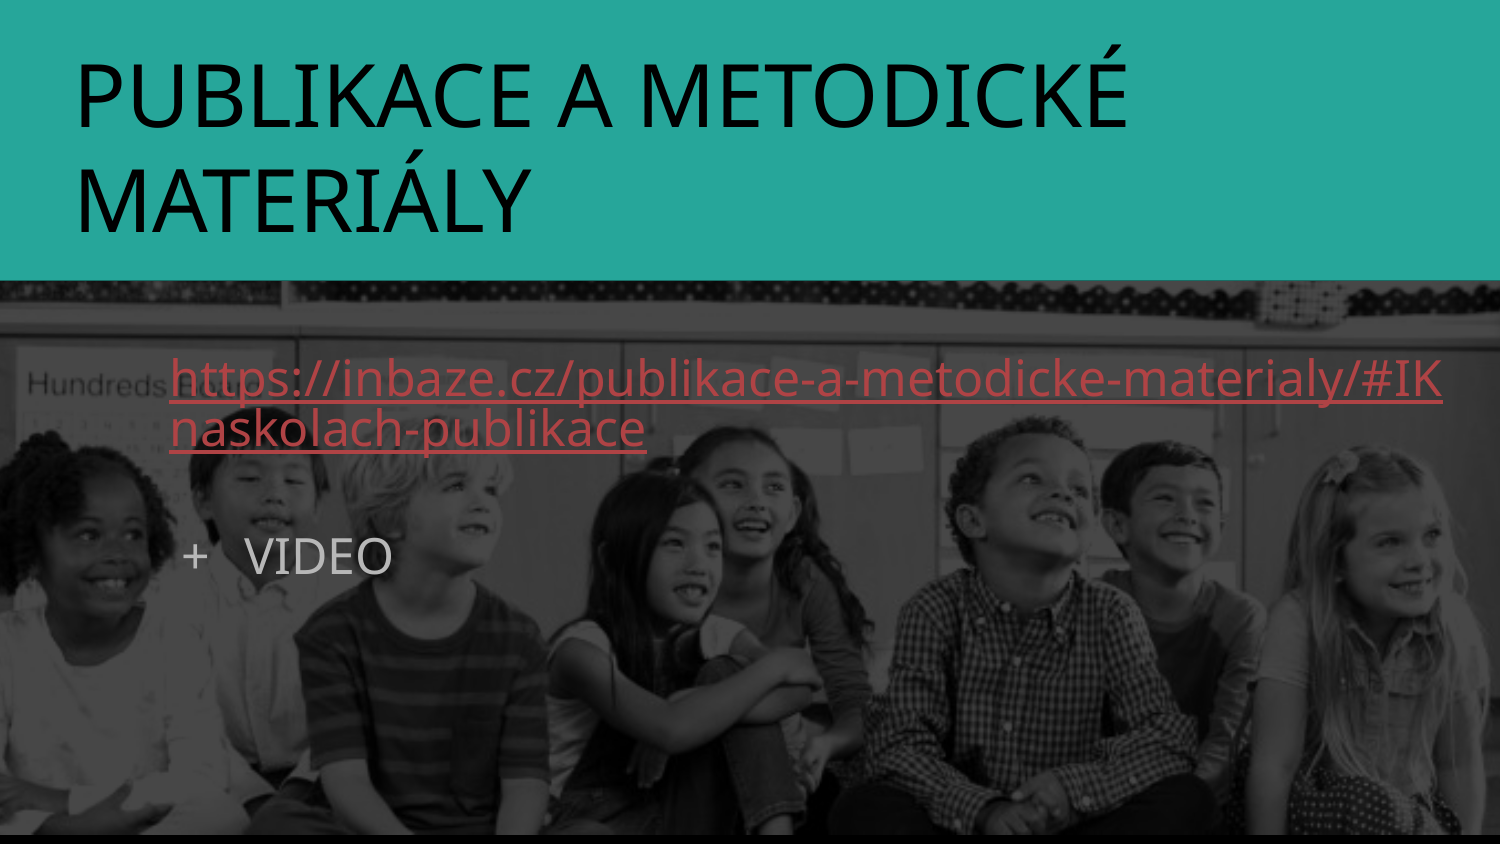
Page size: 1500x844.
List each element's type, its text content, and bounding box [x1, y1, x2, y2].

title PUBLIKACE A METODICKÉ MATERIÁLY [58, 15, 1390, 266]
picture [0, 281, 1500, 836]
